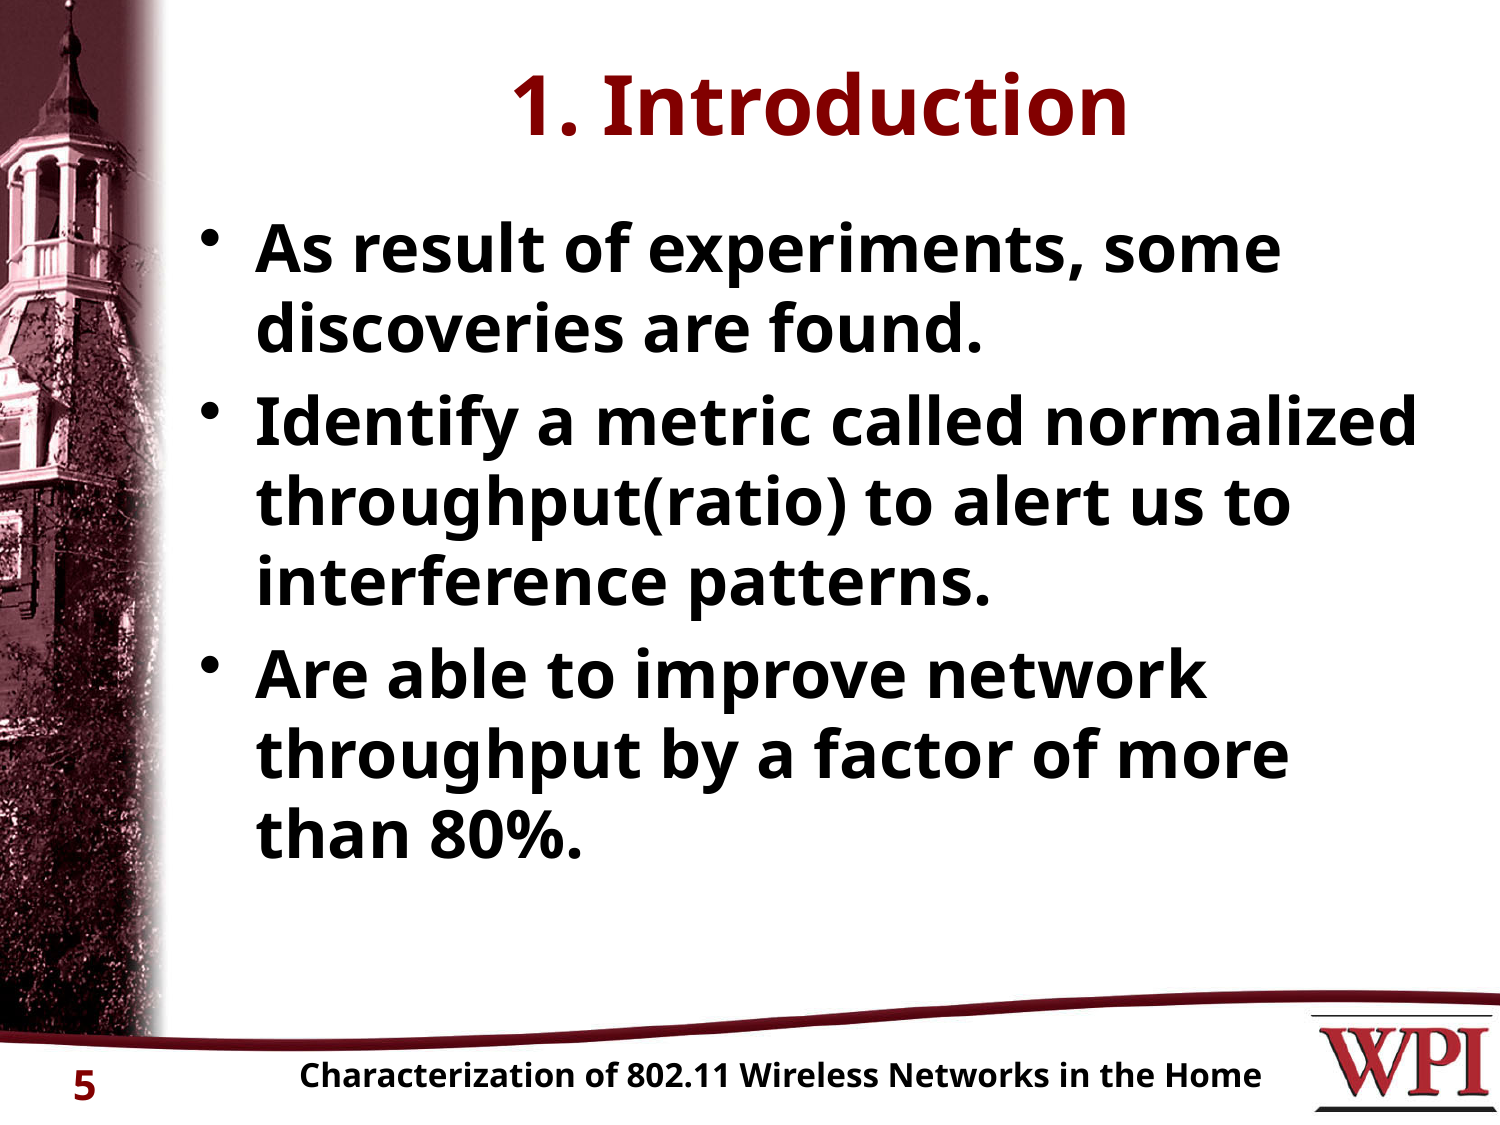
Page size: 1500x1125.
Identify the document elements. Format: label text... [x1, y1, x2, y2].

picture [0, 0, 1500, 1125]
slide_number 5 [0, 1051, 113, 1125]
title 1. Introduction [159, 18, 1483, 185]
footer Characterization of 802.11 Wireless Networks in the Home [257, 1046, 1306, 1091]
list As result of experiments, some discoveries are found. Identify a metric called normalized throughput(ratio) to alert us to interference patterns. Are able to improve network throughput by a factor of more than 80%. [183, 197, 1460, 941]
